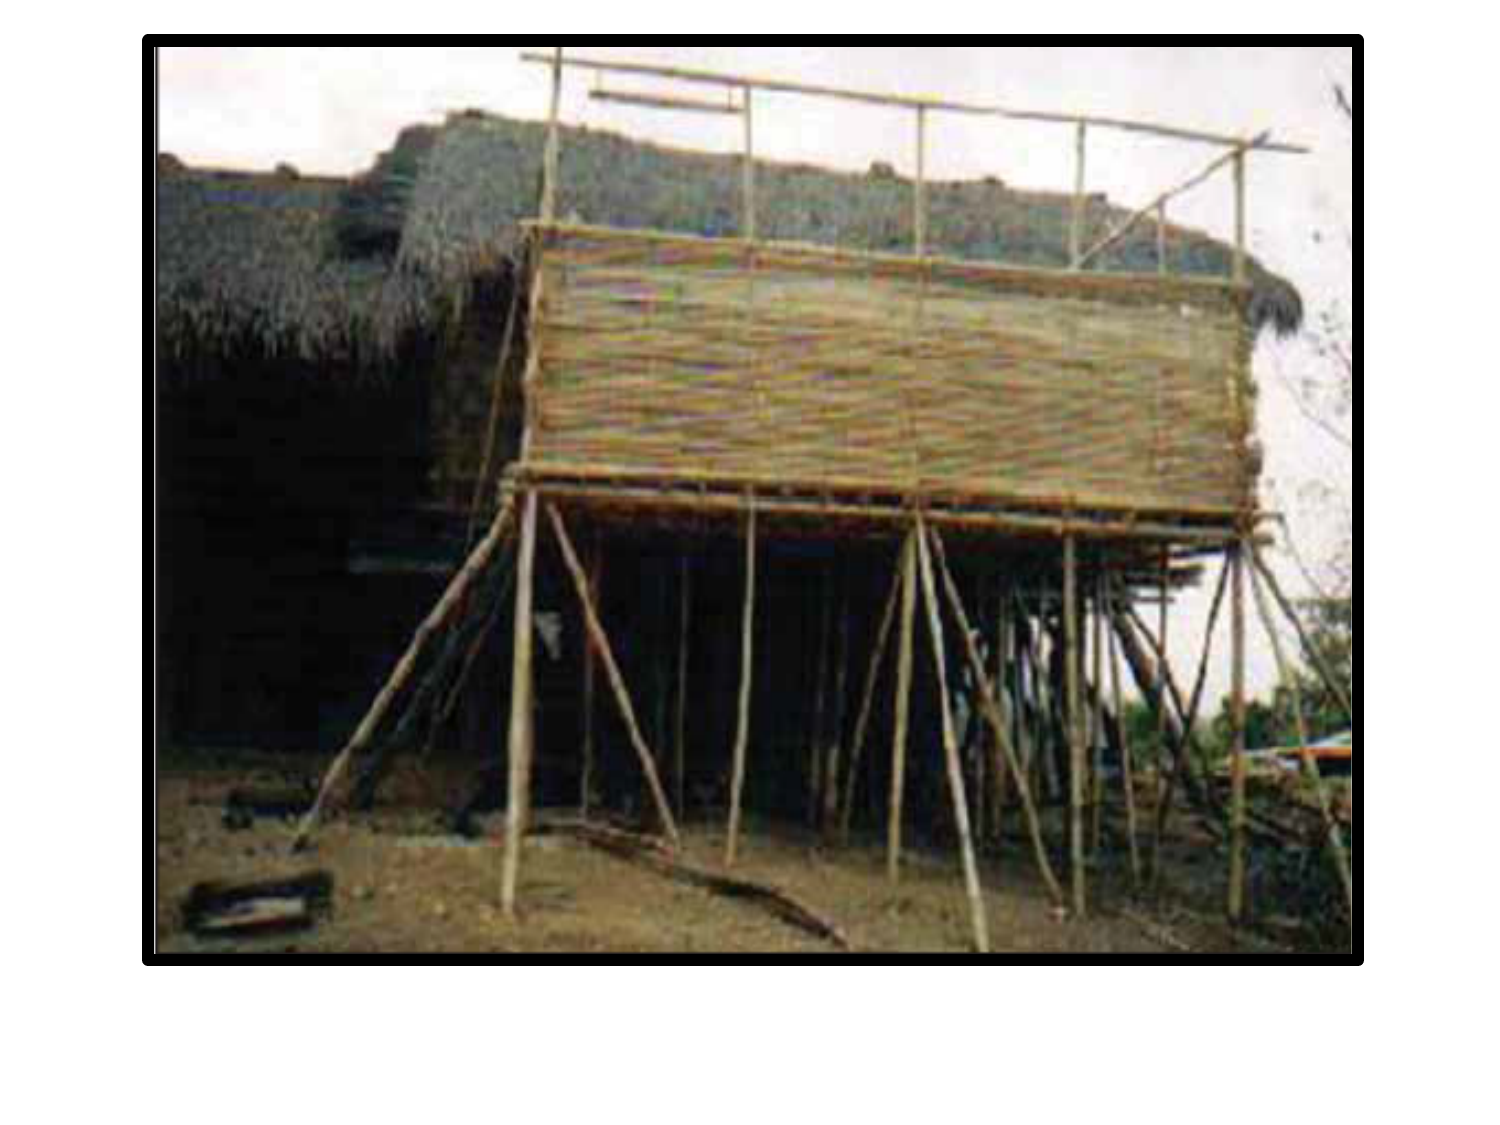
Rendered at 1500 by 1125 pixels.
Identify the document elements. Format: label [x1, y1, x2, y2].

picture [154, 46, 1352, 954]
